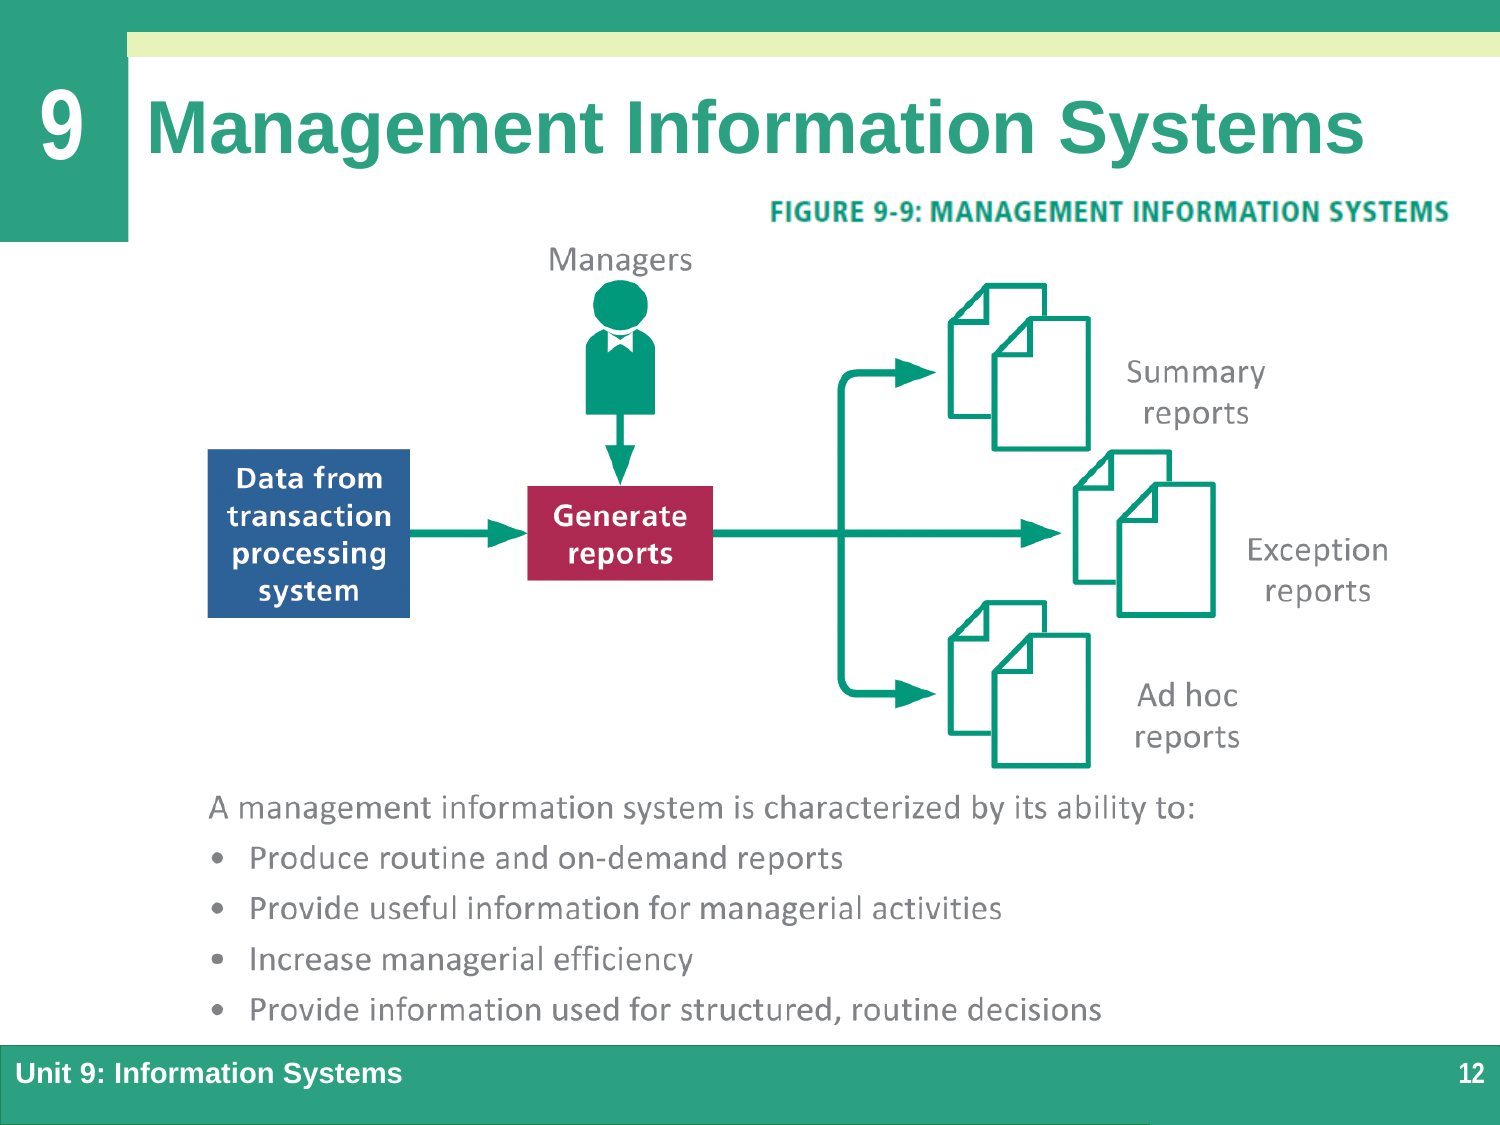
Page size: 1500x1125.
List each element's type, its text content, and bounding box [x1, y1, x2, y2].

picture [762, 187, 1454, 235]
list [207, 247, 1388, 1026]
footer Unit 9: Information Systems [0, 1046, 1149, 1125]
title Management Information Systems [131, 37, 1500, 210]
slide_number 12 [1149, 1046, 1500, 1125]
